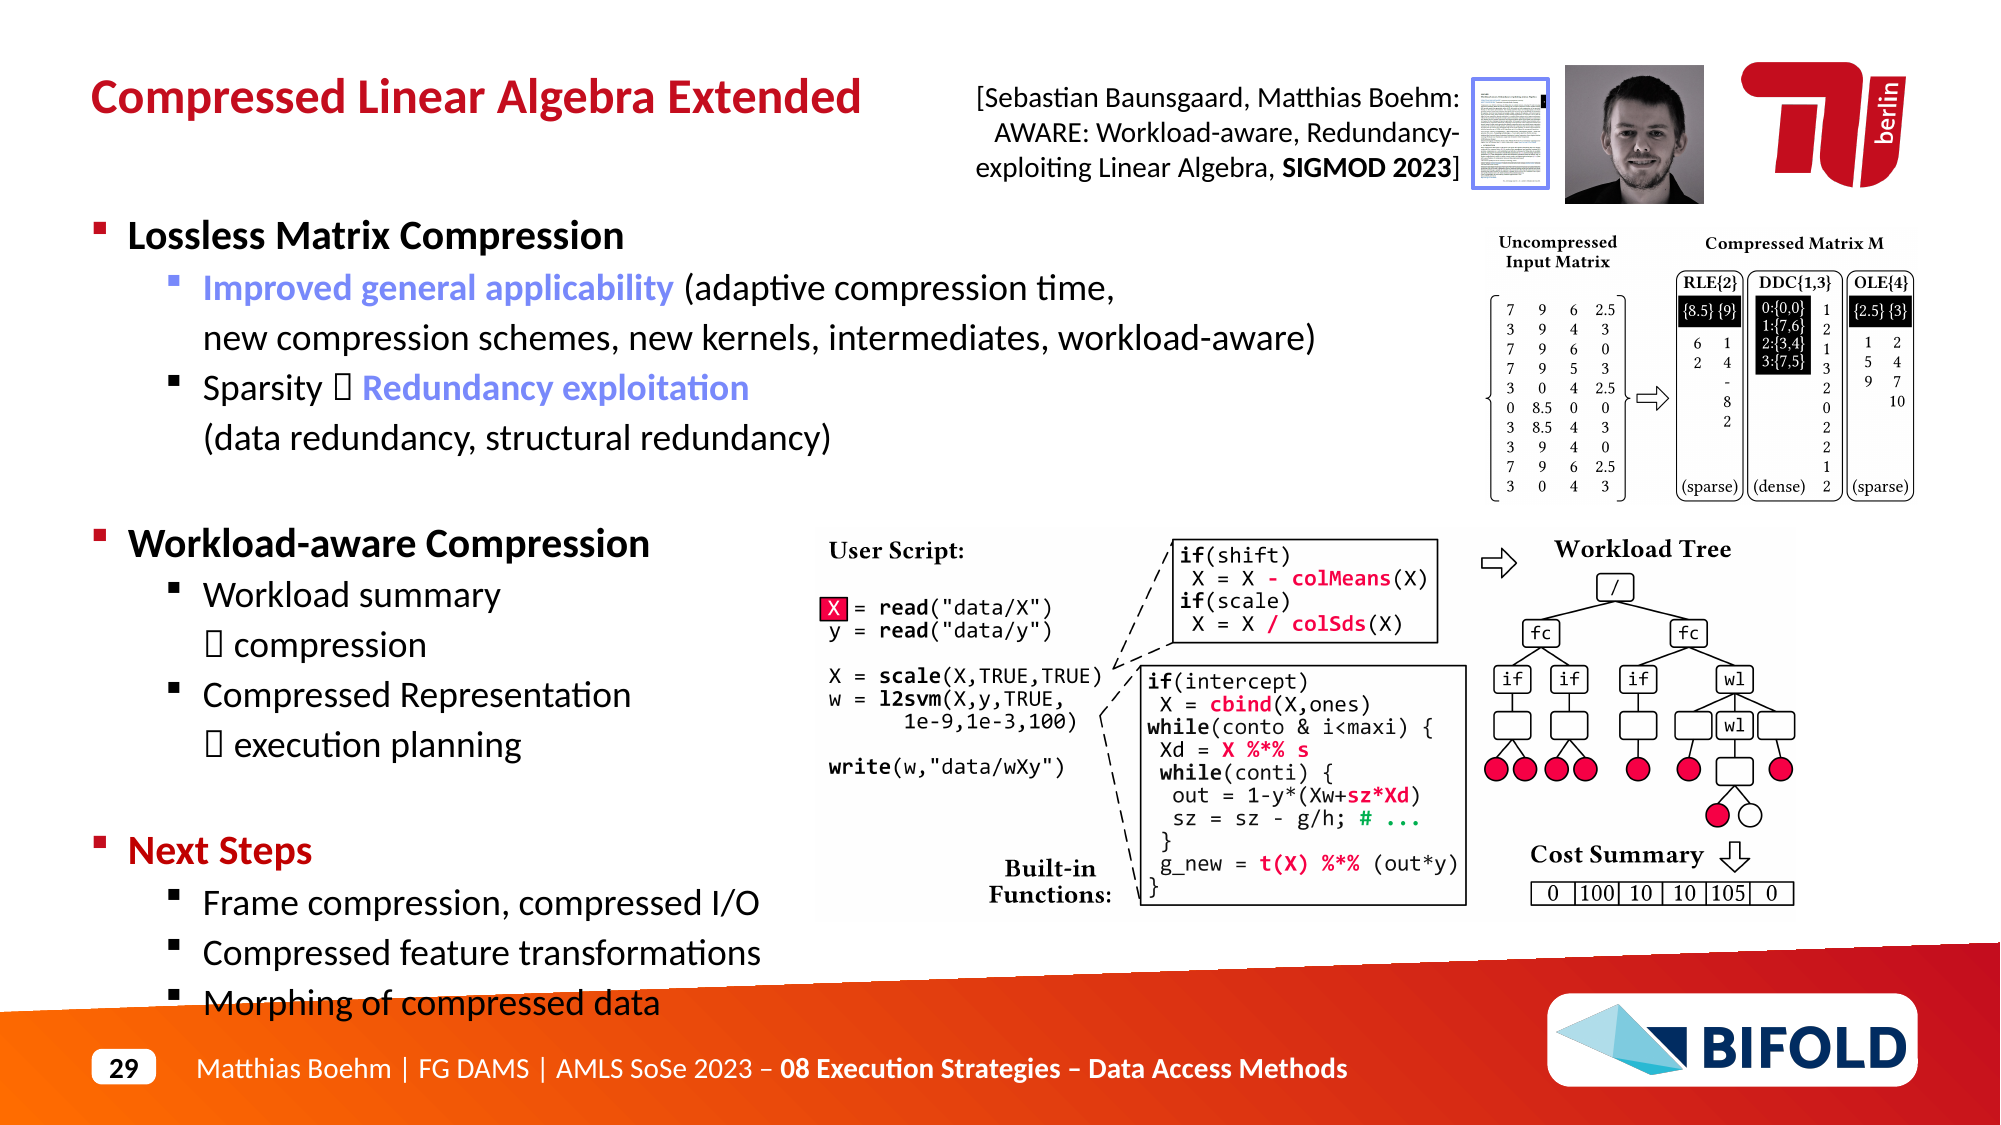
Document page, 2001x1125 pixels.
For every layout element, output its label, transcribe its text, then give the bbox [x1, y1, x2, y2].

picture [1556, 1004, 1906, 1075]
list Compressed Linear Algebra Extended [91, 65, 1455, 183]
list Lossless Matrix Compression Improved general applicability (adaptive compression time, new compression schemes, new kernels, intermediates, workload-aware) Sparsity  Redundancy exploitation (data redundancy, structural redundancy) Workload-aware Compression Workload summary  compression Compressed Representation  execution planning Next Steps Frame compression, compressed I/O Compressed feature transformations Morphing of compressed data [90, 208, 1908, 948]
text_box [Sebastian Baunsgaard, Matthias Boehm: AWARE: Workload-aware, Redundancy-exploiting Linear Algebra, SIGMOD 2023] [952, 70, 1461, 191]
picture [1741, 62, 1906, 188]
picture [815, 527, 1796, 922]
picture [1474, 81, 1546, 187]
picture [1565, 65, 1704, 204]
picture [1485, 227, 1918, 505]
